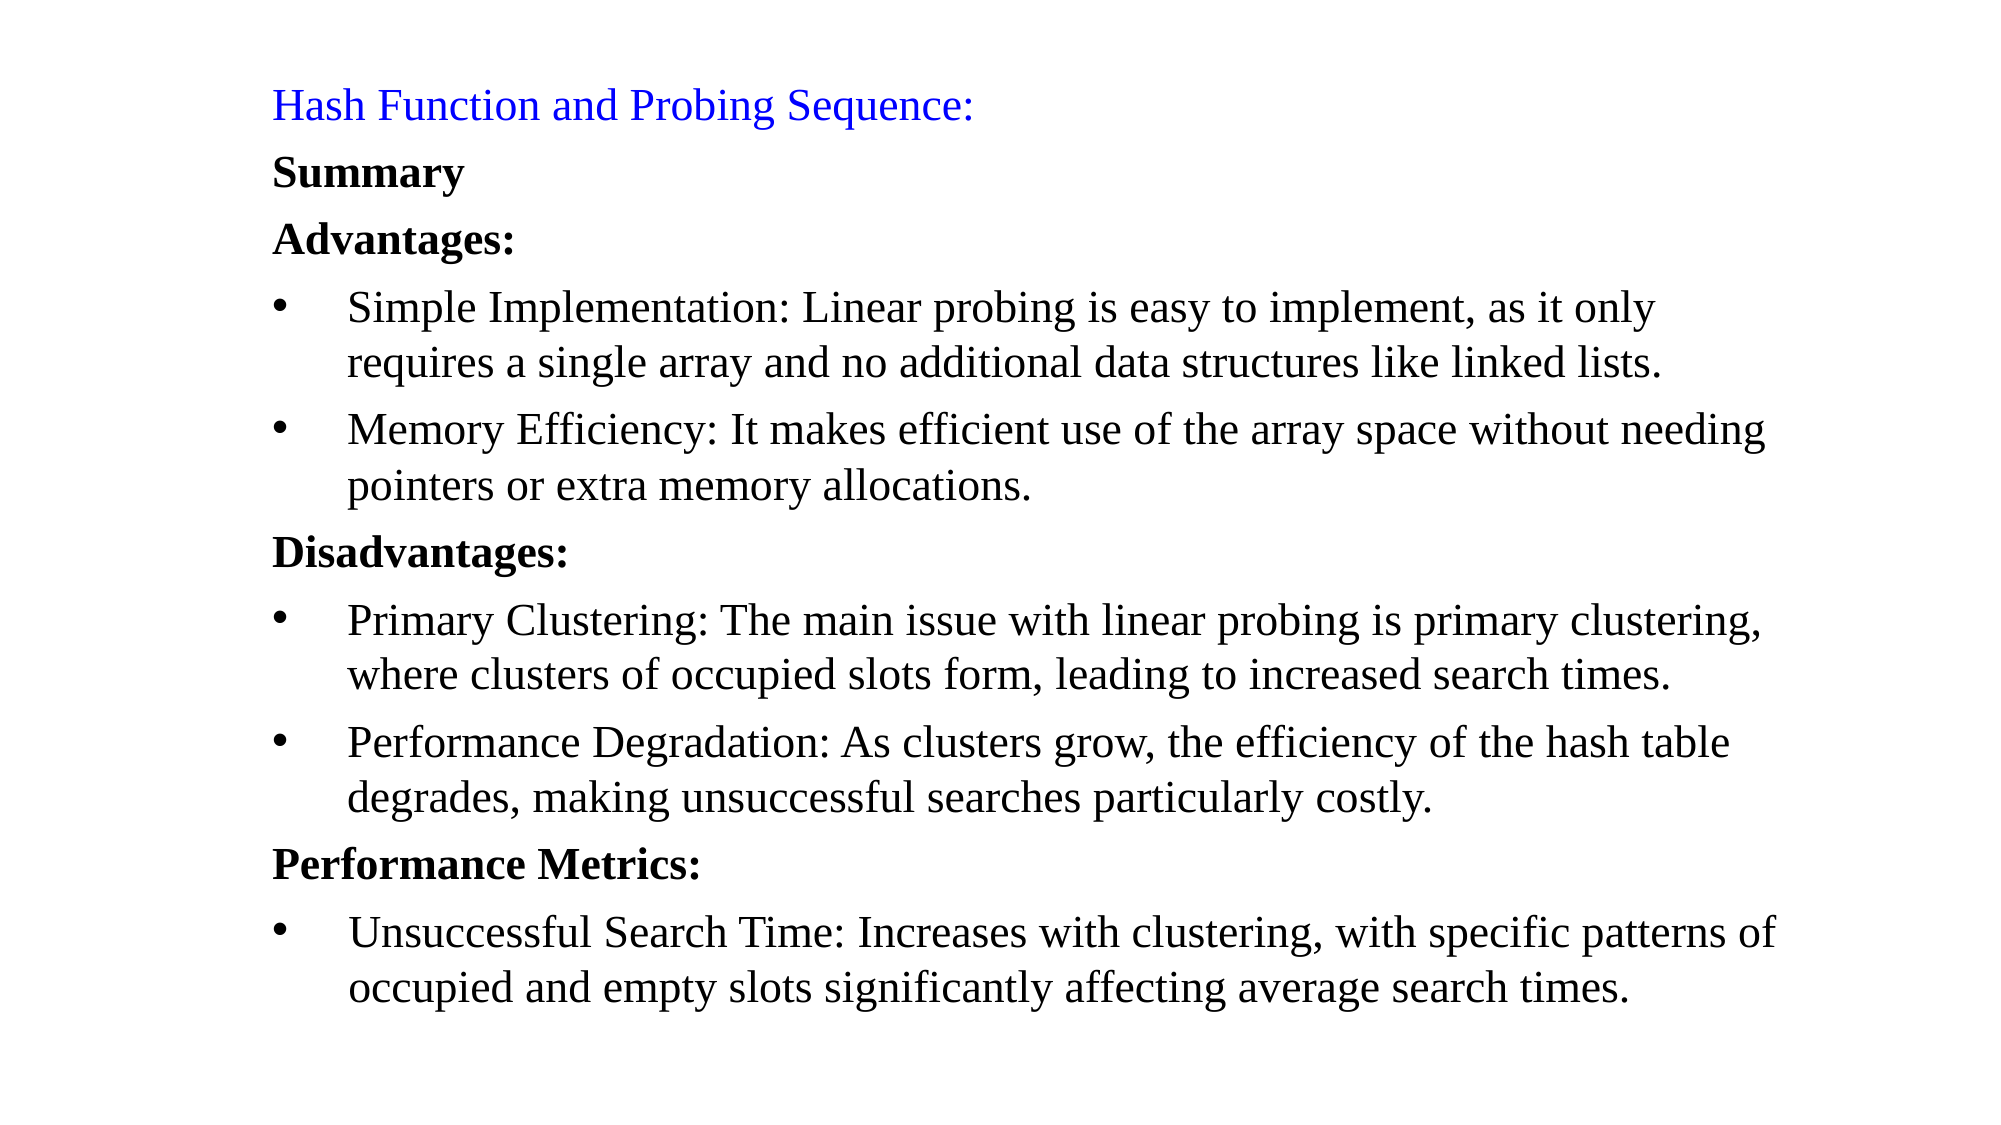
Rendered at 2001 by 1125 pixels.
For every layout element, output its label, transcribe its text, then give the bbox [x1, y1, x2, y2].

text_box Hash Function and Probing Sequence: Summary Advantages: Simple Implementation: Linear probing is easy to implement, as it only requires a single array and no additional data structures like linked lists. Memory Efficiency: It makes efficient use of the array space without needing pointers or extra memory allocations. Disadvantages: Primary Clustering: The main issue with linear probing is primary clustering, where clusters of occupied slots form, leading to increased search times. Performance Degradation: As clusters grow, the efficiency of the hash table degrades, making unsuccessful searches particularly costly. Performance Metrics: Unsuccessful Search Time: Increases with clustering, with specific patterns of occupied and empty slots significantly affecting average search times. [257, 66, 1802, 1019]
